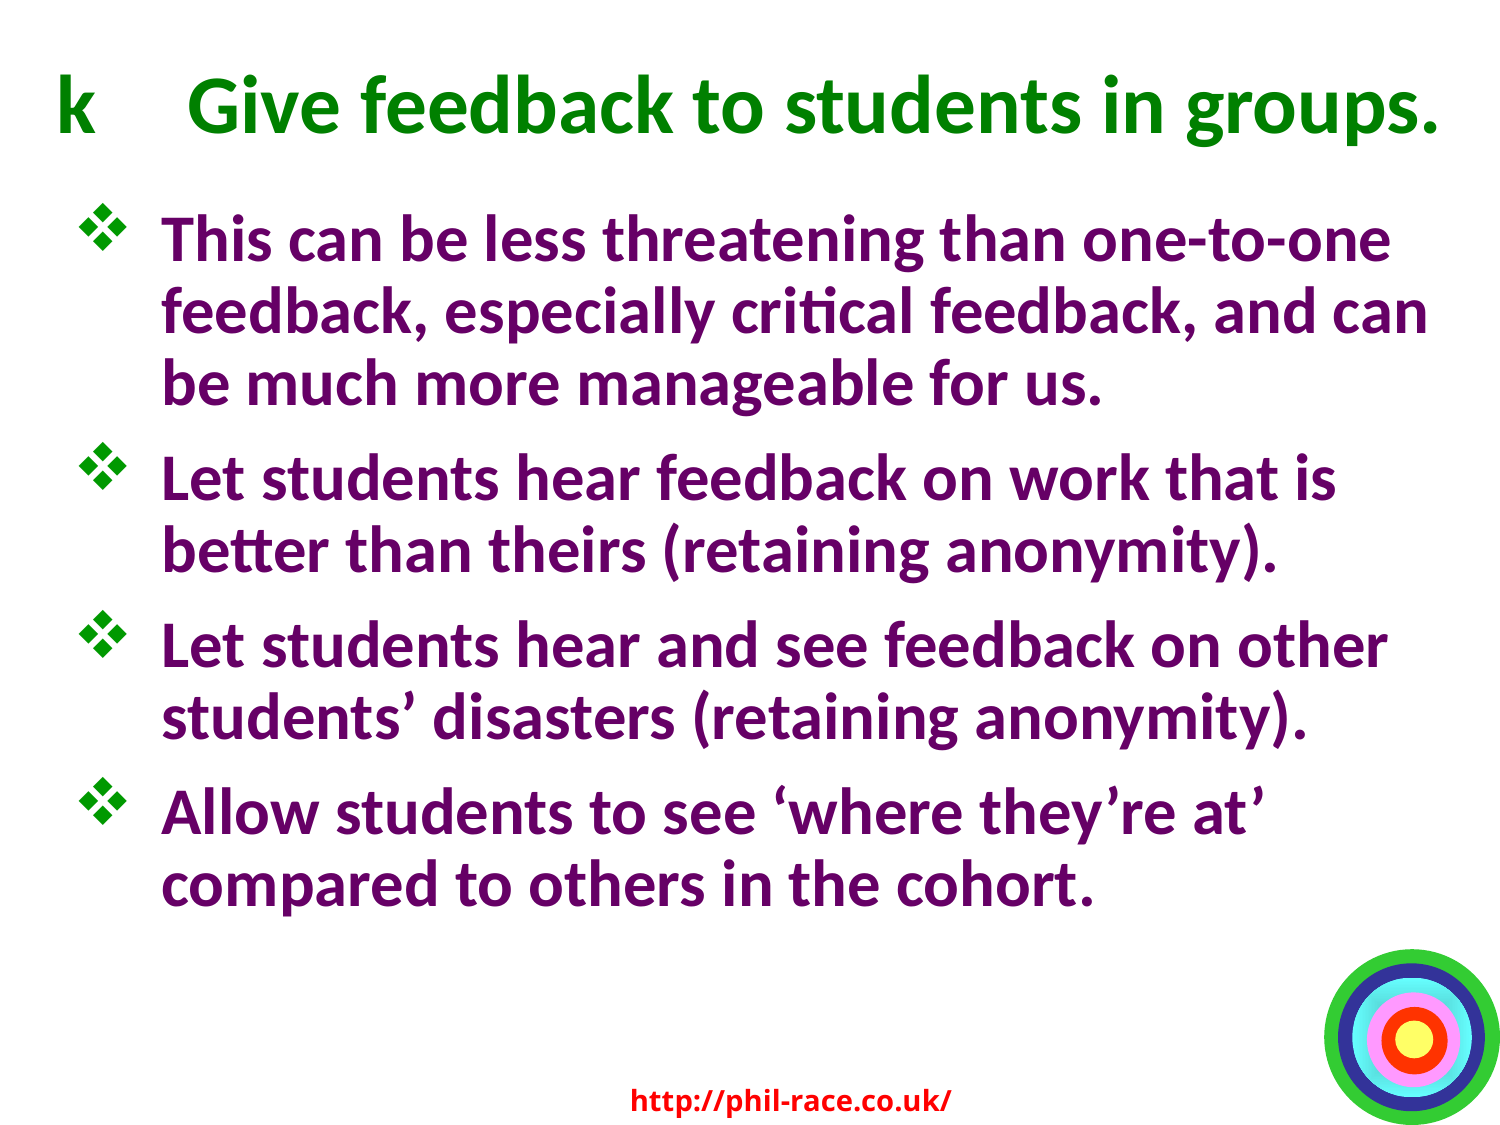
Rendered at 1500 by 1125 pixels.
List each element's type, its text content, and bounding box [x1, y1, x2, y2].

list This can be less threatening than one-to-one feedback, especially critical feedback, and can be much more manageable for us. Let students hear feedback on work that is better than theirs (retaining anonymity). Let students hear and see feedback on other students’ disasters (retaining anonymity). Allow students to see ‘where they’re at’ compared to others in the cohort. [58, 196, 1471, 963]
title k Give feedback to students in groups. [40, 30, 1471, 185]
